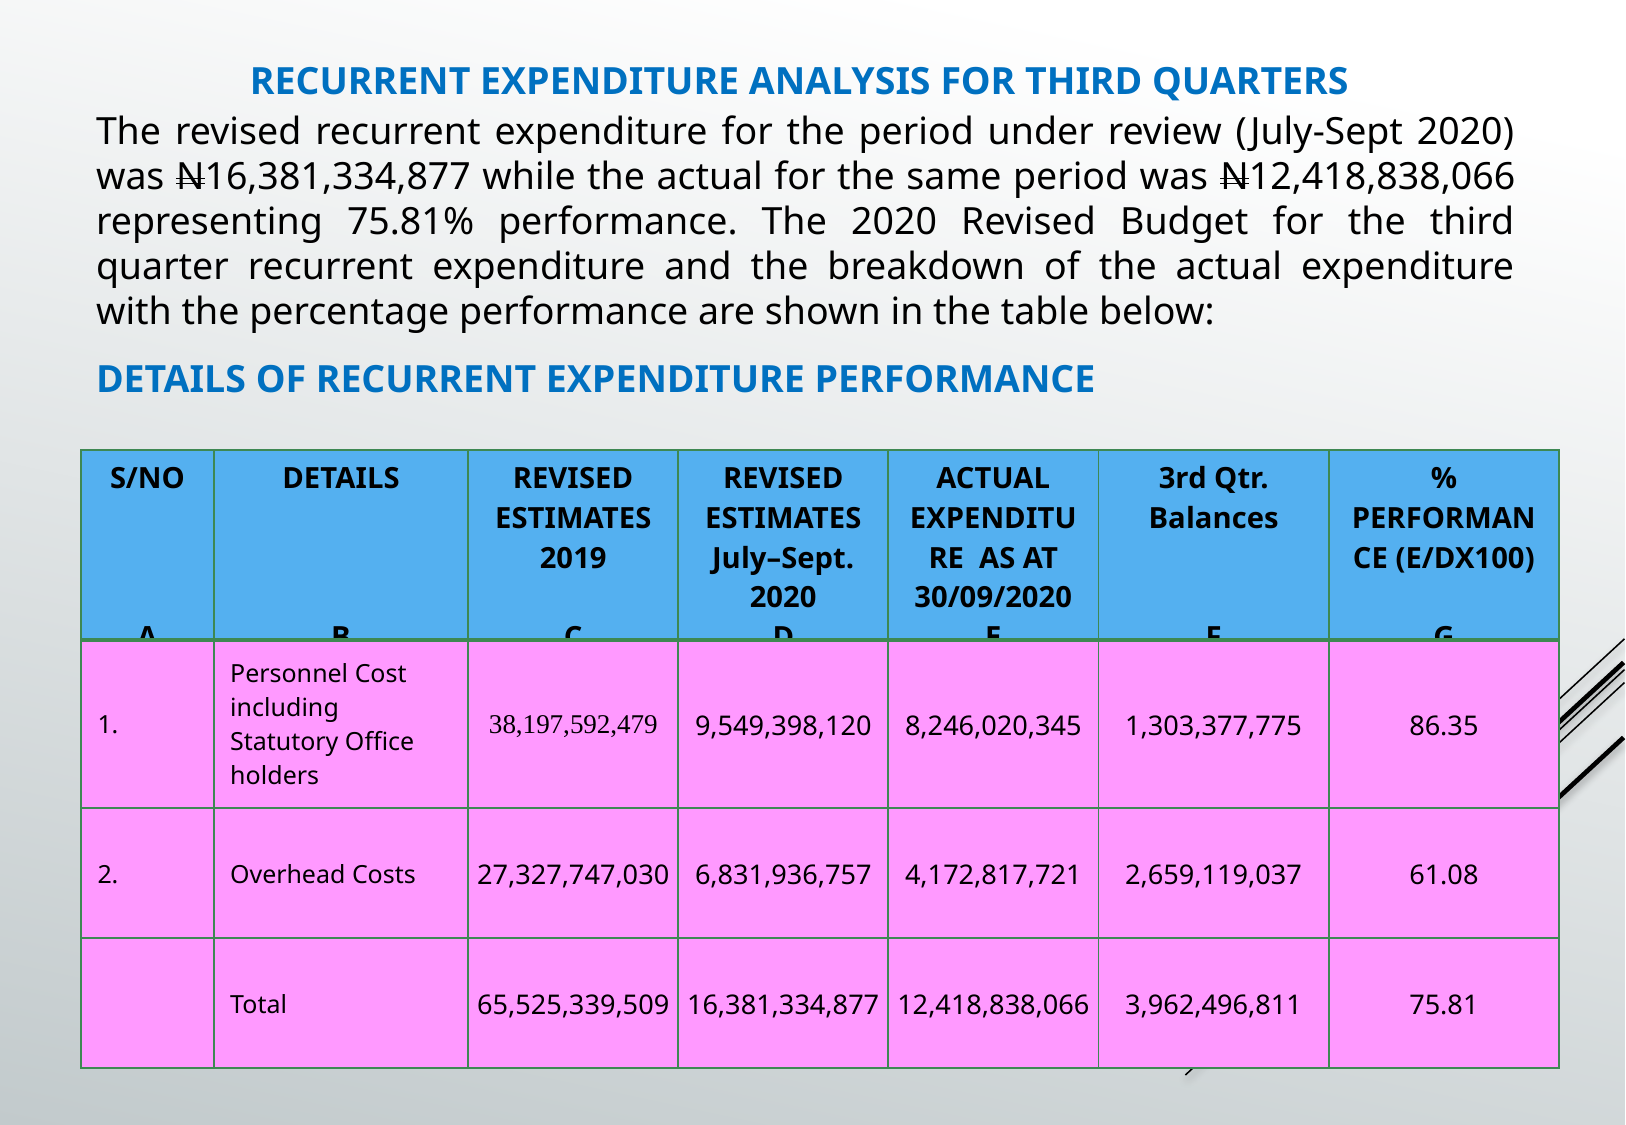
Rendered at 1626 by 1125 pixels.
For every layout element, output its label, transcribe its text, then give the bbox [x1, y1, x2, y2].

table_header REVISED ESTIMATES 2019 C [469, 451, 677, 638]
table_cell 3,962,496,811 [1099, 939, 1328, 1067]
table_header ACTUAL EXPENDITURE AS AT 30/09/2020 E [889, 451, 1098, 638]
table_header S/NO A [82, 451, 213, 638]
table_header DETAILS B [215, 451, 467, 638]
table_cell 9,549,398,120 [679, 642, 887, 807]
table_cell 27,327,747,030 [469, 809, 677, 937]
table_cell 6,831,936,757 [679, 809, 887, 937]
table_cell 75.81 [1330, 939, 1558, 1067]
table_cell 2,659,119,037 [1099, 809, 1328, 937]
table_cell 1. [82, 642, 213, 807]
table_cell 61.08 [1330, 809, 1558, 937]
table_cell 12,418,838,066 [889, 939, 1098, 1067]
table_cell Personnel Cost including Statutory Office holders [215, 642, 467, 807]
table_header % PERFORMANCE (E/DX100) G [1330, 451, 1558, 638]
table_cell 8,246,020,345 [889, 642, 1098, 807]
table_cell 2. [82, 809, 213, 937]
text_box The revised recurrent expenditure for the period under review (July-Sept 2020) was N16,381,334,877 while the actual for the same period was N12,418,838,066 representing 75.81% performance. The 2020 Revised Budget for the third quarter recurrent expenditure and the breakdown of the actual expenditure with the percentage performance are shown in the table below: DETAILS OF RECURRENT EXPENDITURE PERFORMANCE [81, 99, 1531, 408]
table_header REVISED ESTIMATES July–Sept. 2020 D [679, 451, 887, 638]
text_box RECURRENT EXPENDITURE ANALYSIS FOR THIRD QUARTERS [12, 49, 1588, 110]
table_cell 4,172,817,721 [889, 809, 1098, 937]
table_cell 1,303,377,775 [1099, 642, 1328, 807]
table_cell Total [215, 939, 467, 1067]
table_cell 65,525,339,509 [469, 939, 677, 1067]
table_cell Overhead Costs [215, 809, 467, 937]
table_cell 86.35 [1330, 642, 1558, 807]
table_cell 16,381,334,877 [679, 939, 887, 1067]
table_header 3rd Qtr. Balances F [1099, 451, 1328, 638]
table_cell 38,197,592,479 [469, 642, 677, 807]
table_cell [82, 939, 213, 1067]
